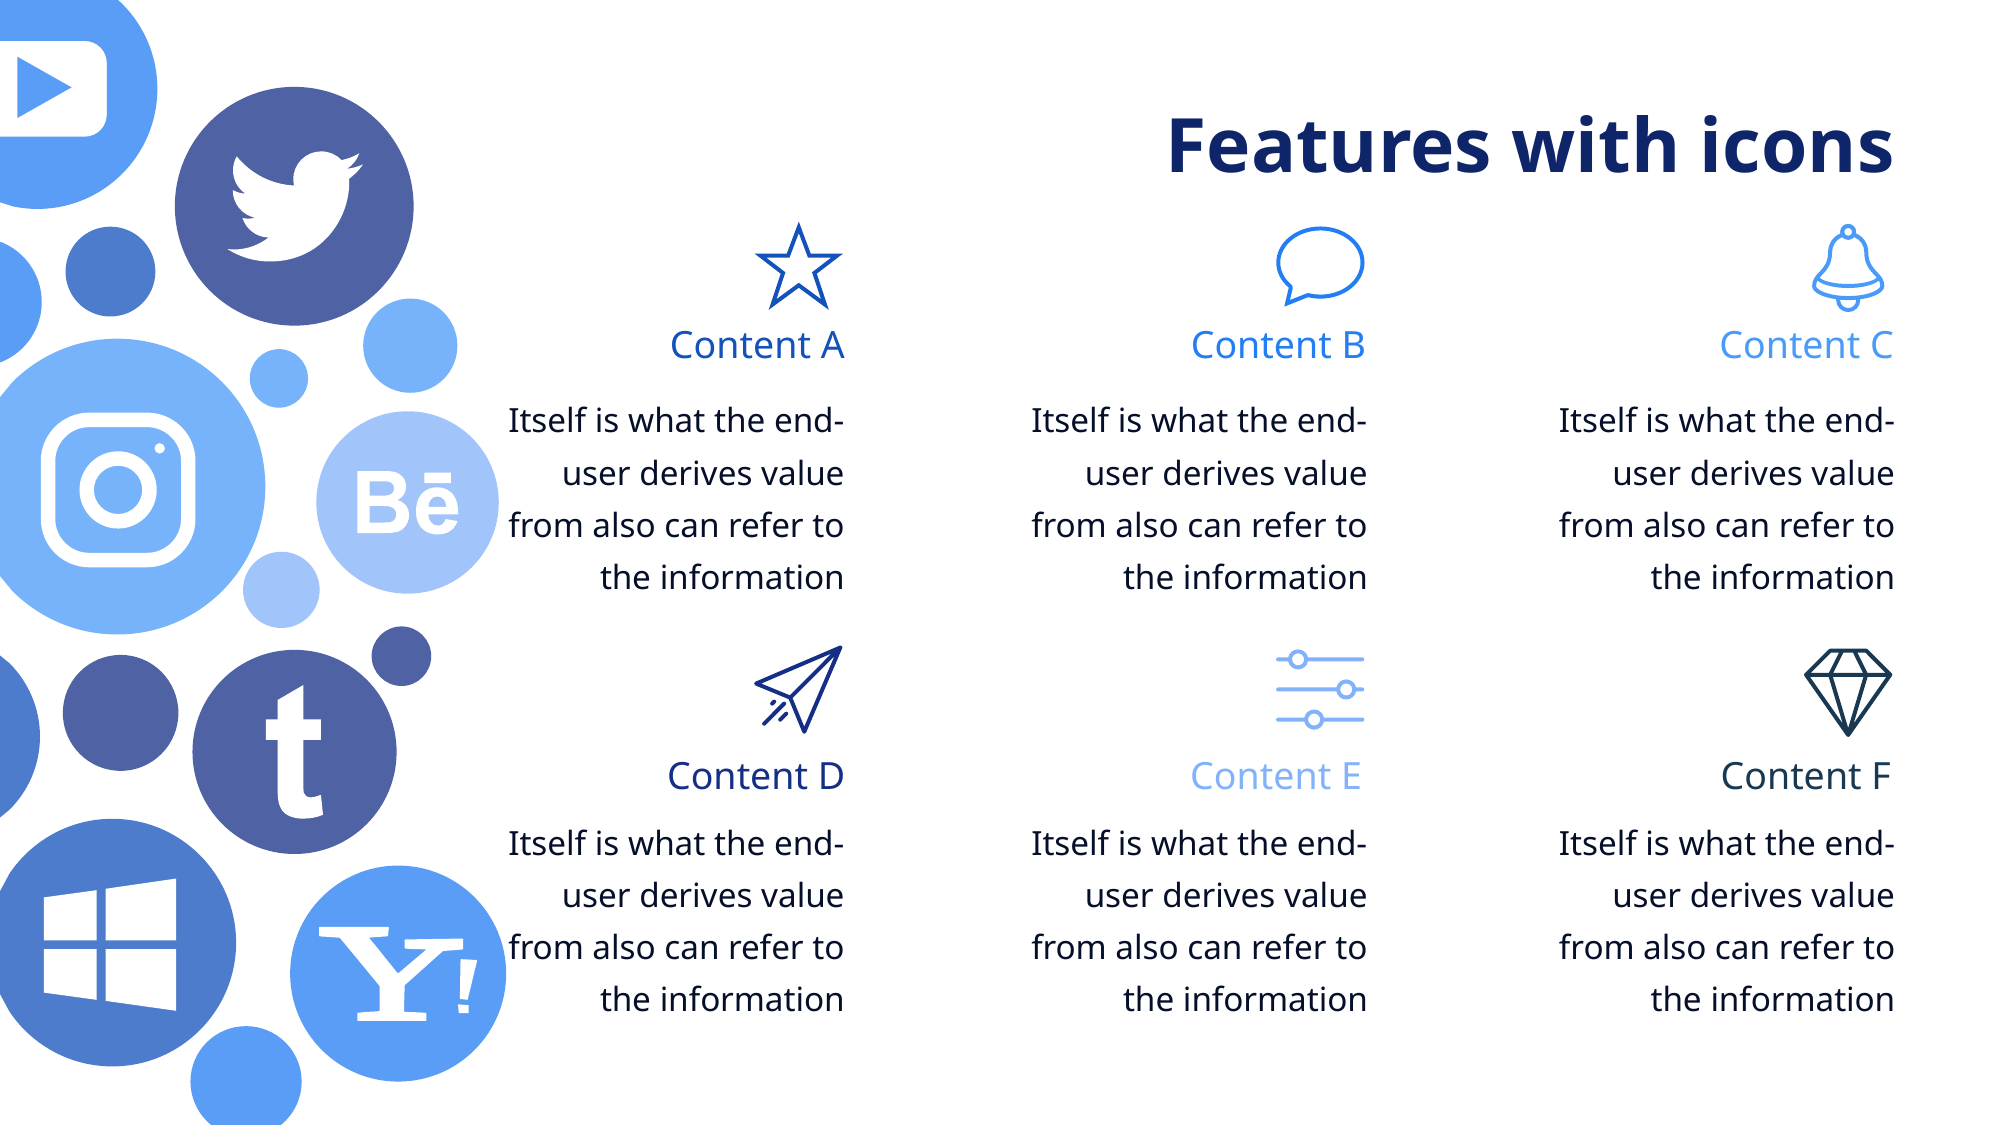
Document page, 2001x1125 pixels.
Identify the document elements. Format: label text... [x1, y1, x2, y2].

text_box [1812, 223, 1885, 313]
text_box Content E [1020, 744, 1377, 805]
text_box [1276, 679, 1365, 700]
text_box [1276, 709, 1365, 730]
text_box [754, 645, 843, 734]
text_box Content A [497, 313, 860, 374]
text_box Content F [1553, 744, 1906, 805]
text_box Itself is what the end-user derives value from also can refer to the information [466, 802, 860, 1026]
text_box Itself is what the end-user derives value from also can refer to the information [1516, 802, 1911, 1026]
text_box Itself is what the end-user derives value from also can refer to the information [1516, 380, 1911, 604]
text_box Itself is what the end-user derives value from also can refer to the information [989, 380, 1383, 604]
text_box [754, 221, 843, 310]
text_box Content C [1547, 313, 1909, 374]
text_box [1276, 649, 1365, 670]
text_box Content B [1020, 313, 1382, 374]
text_box Itself is what the end-user derives value from also can refer to the information [989, 802, 1383, 1026]
text_box Features with icons [556, 90, 1910, 195]
text_box [1804, 648, 1893, 737]
text_box Itself is what the end-user derives value from also can refer to the information [466, 380, 860, 604]
text_box [1276, 226, 1365, 307]
text_box Content D [491, 744, 861, 805]
